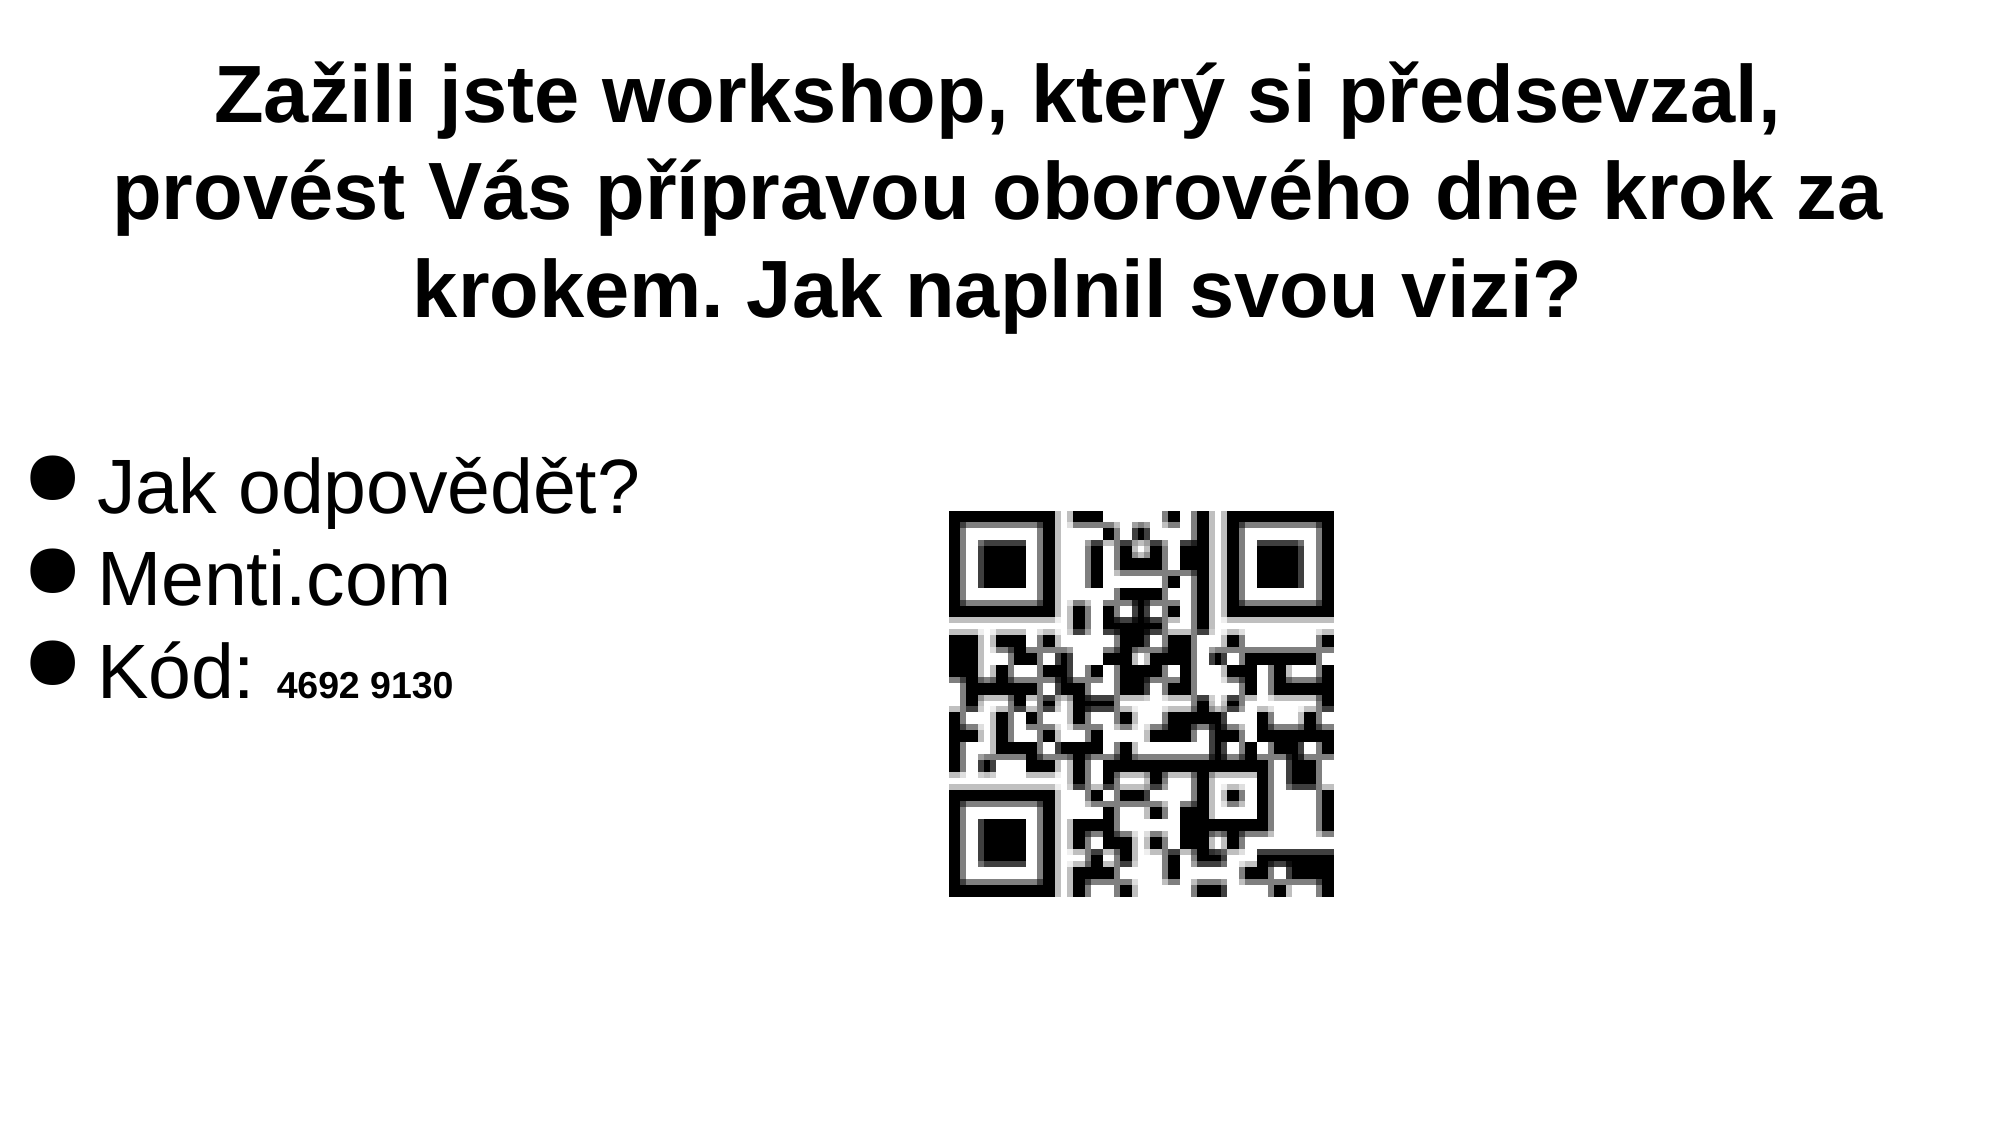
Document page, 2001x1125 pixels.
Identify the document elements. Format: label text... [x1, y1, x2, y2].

text_box Jak odpovědět? Menti.com Kód: 4692 9130 [22, 186, 1974, 1064]
text_box Zažili jste workshop, který si předsevzal, provést Vás přípravou oborového dne krok za krokem. Jak naplnil svou vizi? [97, 93, 1898, 186]
picture [949, 511, 1334, 897]
